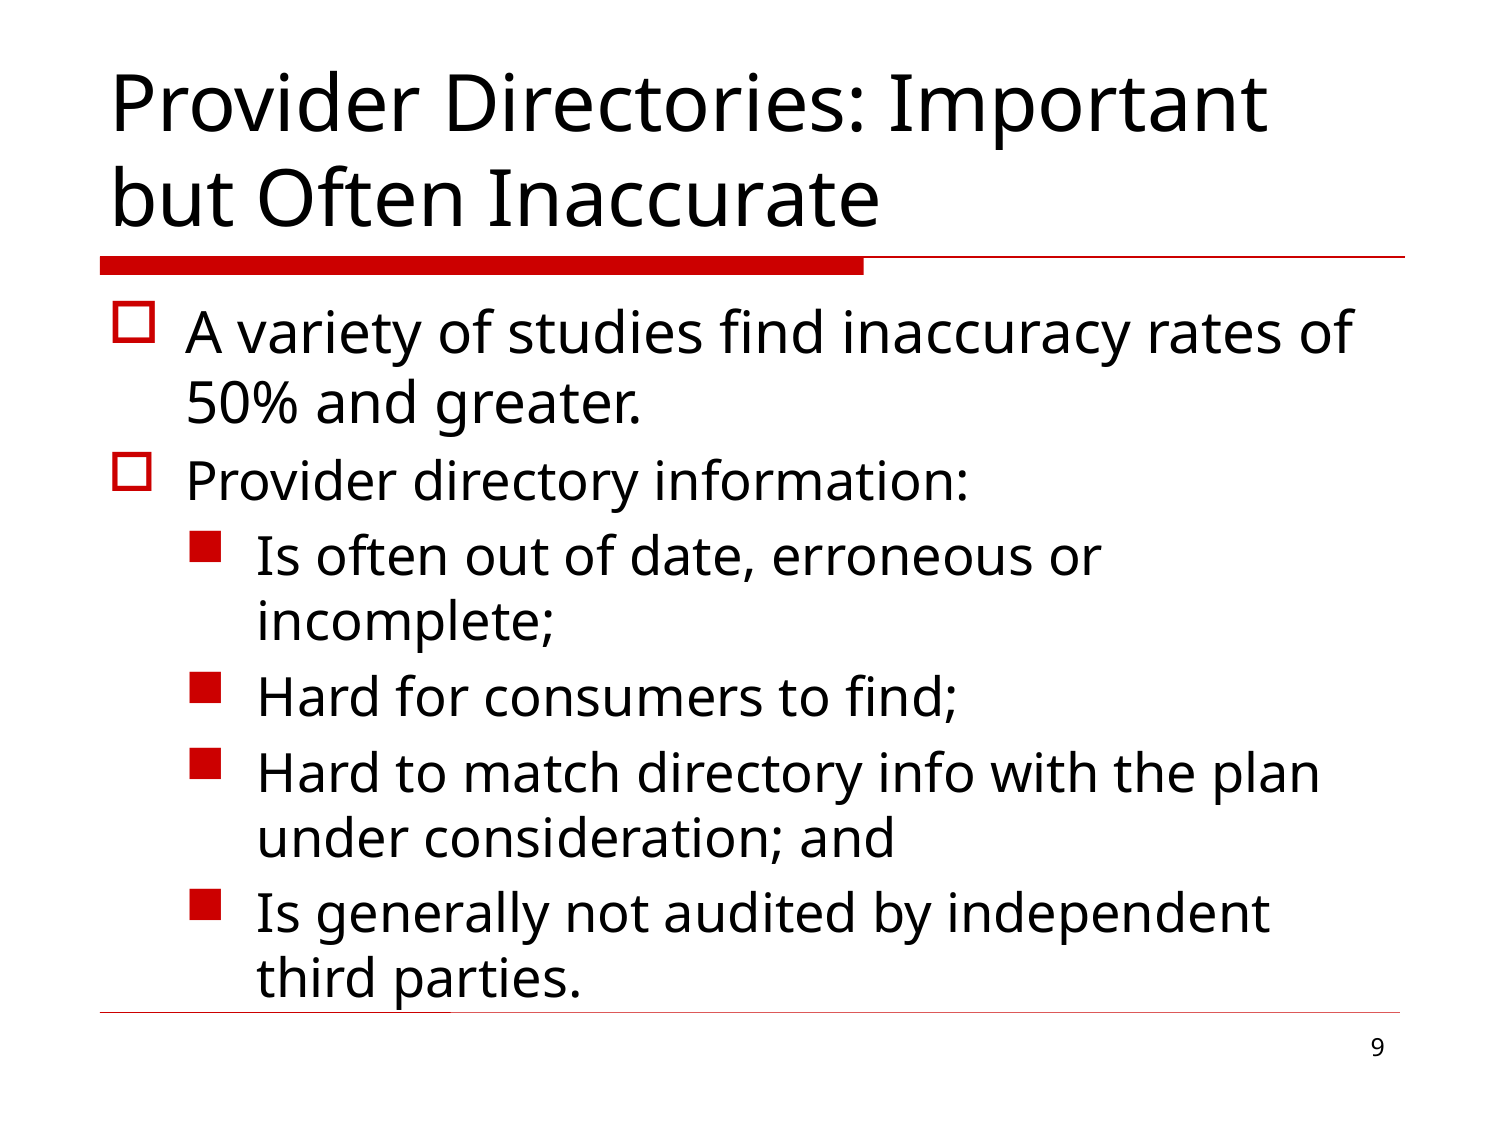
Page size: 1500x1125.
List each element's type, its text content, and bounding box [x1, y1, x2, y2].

slide_number 9 [1074, 1024, 1400, 1103]
list A variety of studies find inaccuracy rates of 50% and greater. Provider directory information: Is often out of date, erroneous or incomplete; Hard for consumers to find; Hard to match directory info with the plan under consideration; and Is generally not audited by independent third parties. [92, 287, 1406, 1013]
title Provider Directories: Important but Often Inaccurate [94, 50, 1407, 250]
